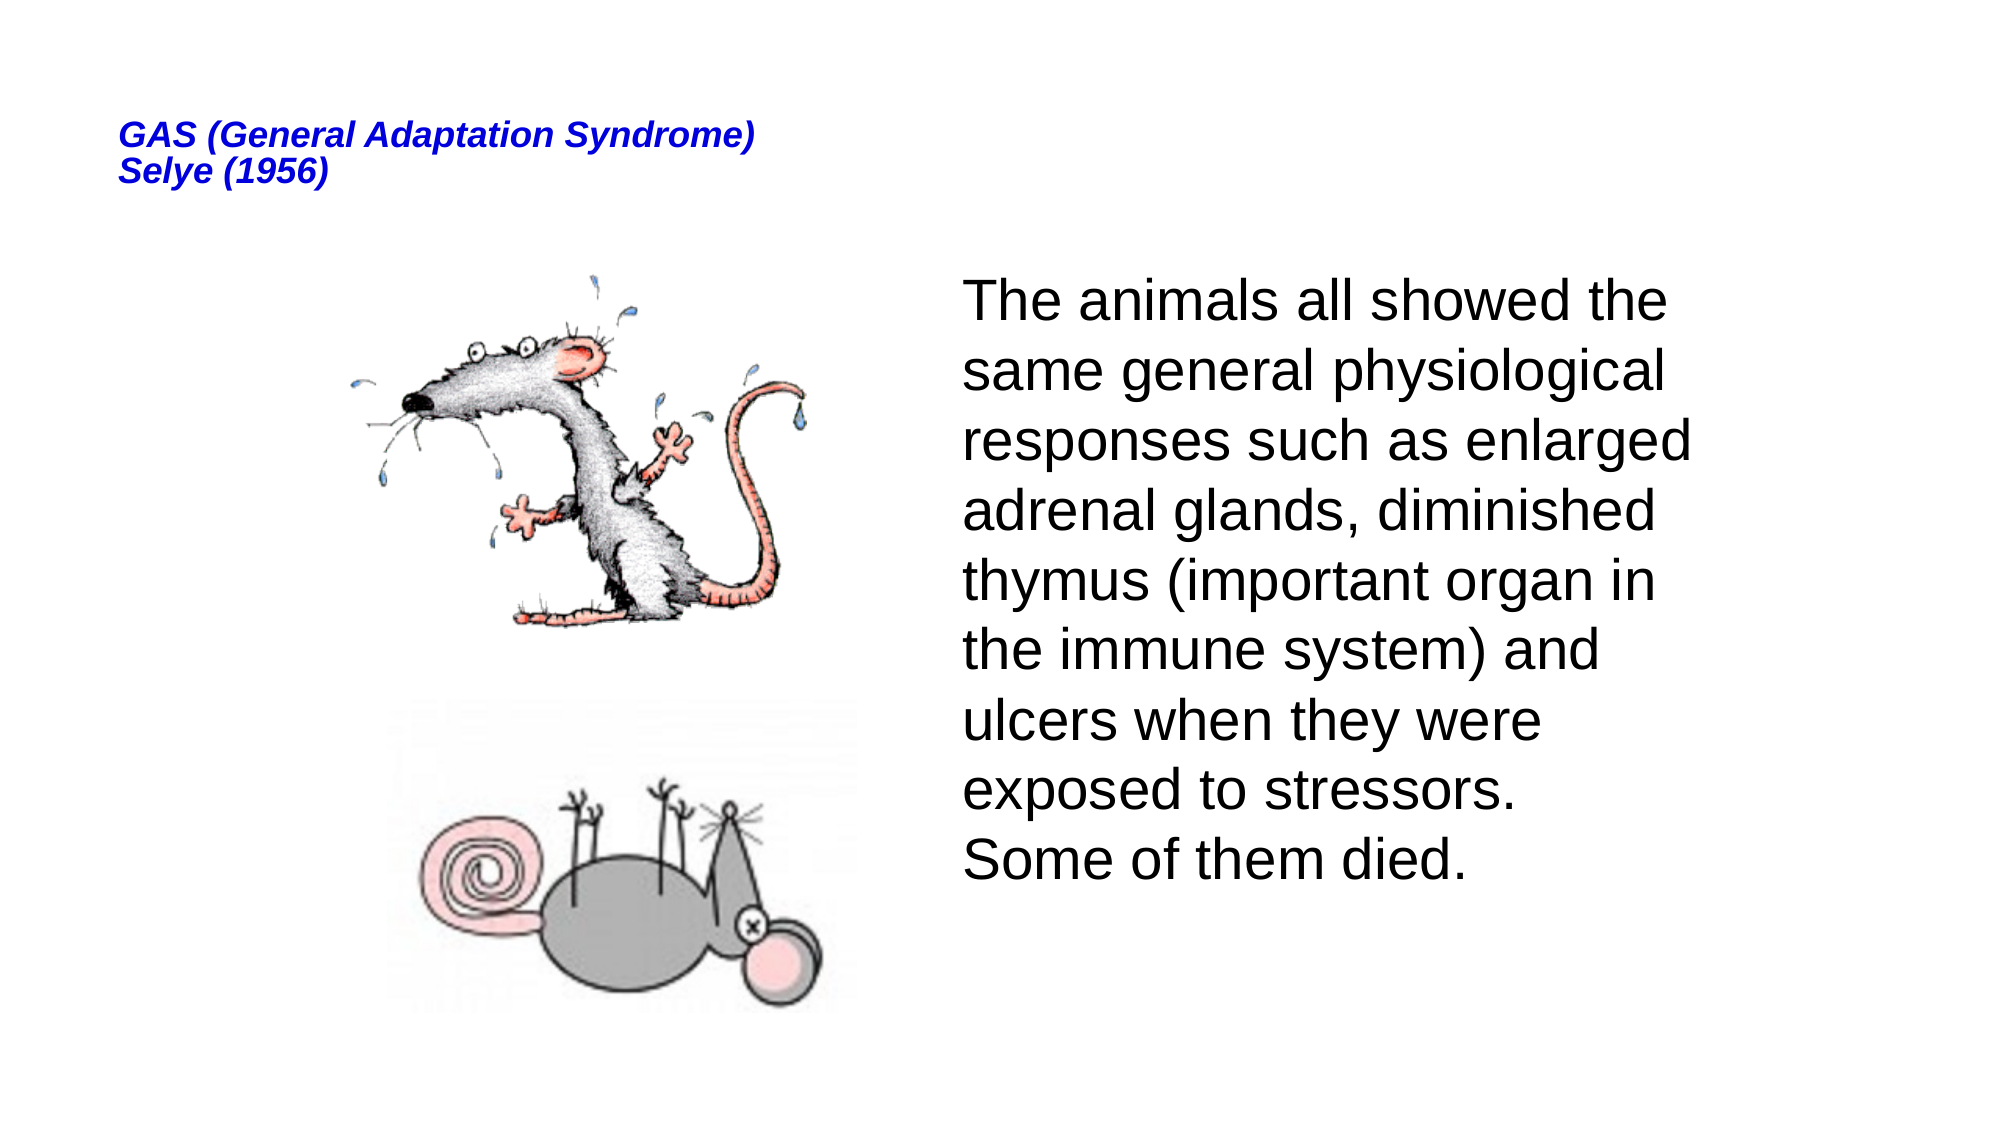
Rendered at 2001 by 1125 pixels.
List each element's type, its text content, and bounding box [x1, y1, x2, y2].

picture [387, 699, 857, 1013]
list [349, 274, 807, 629]
title GAS (General Adaptation Syndrome) Selye (1956) [118, 118, 1883, 193]
list The animals all showed the same general physiological responses such as enlarged adrenal glands, diminished thymus (important organ in the immune system) and ulcers when they were exposed to stressors. Some of them died. [962, 262, 1713, 1005]
